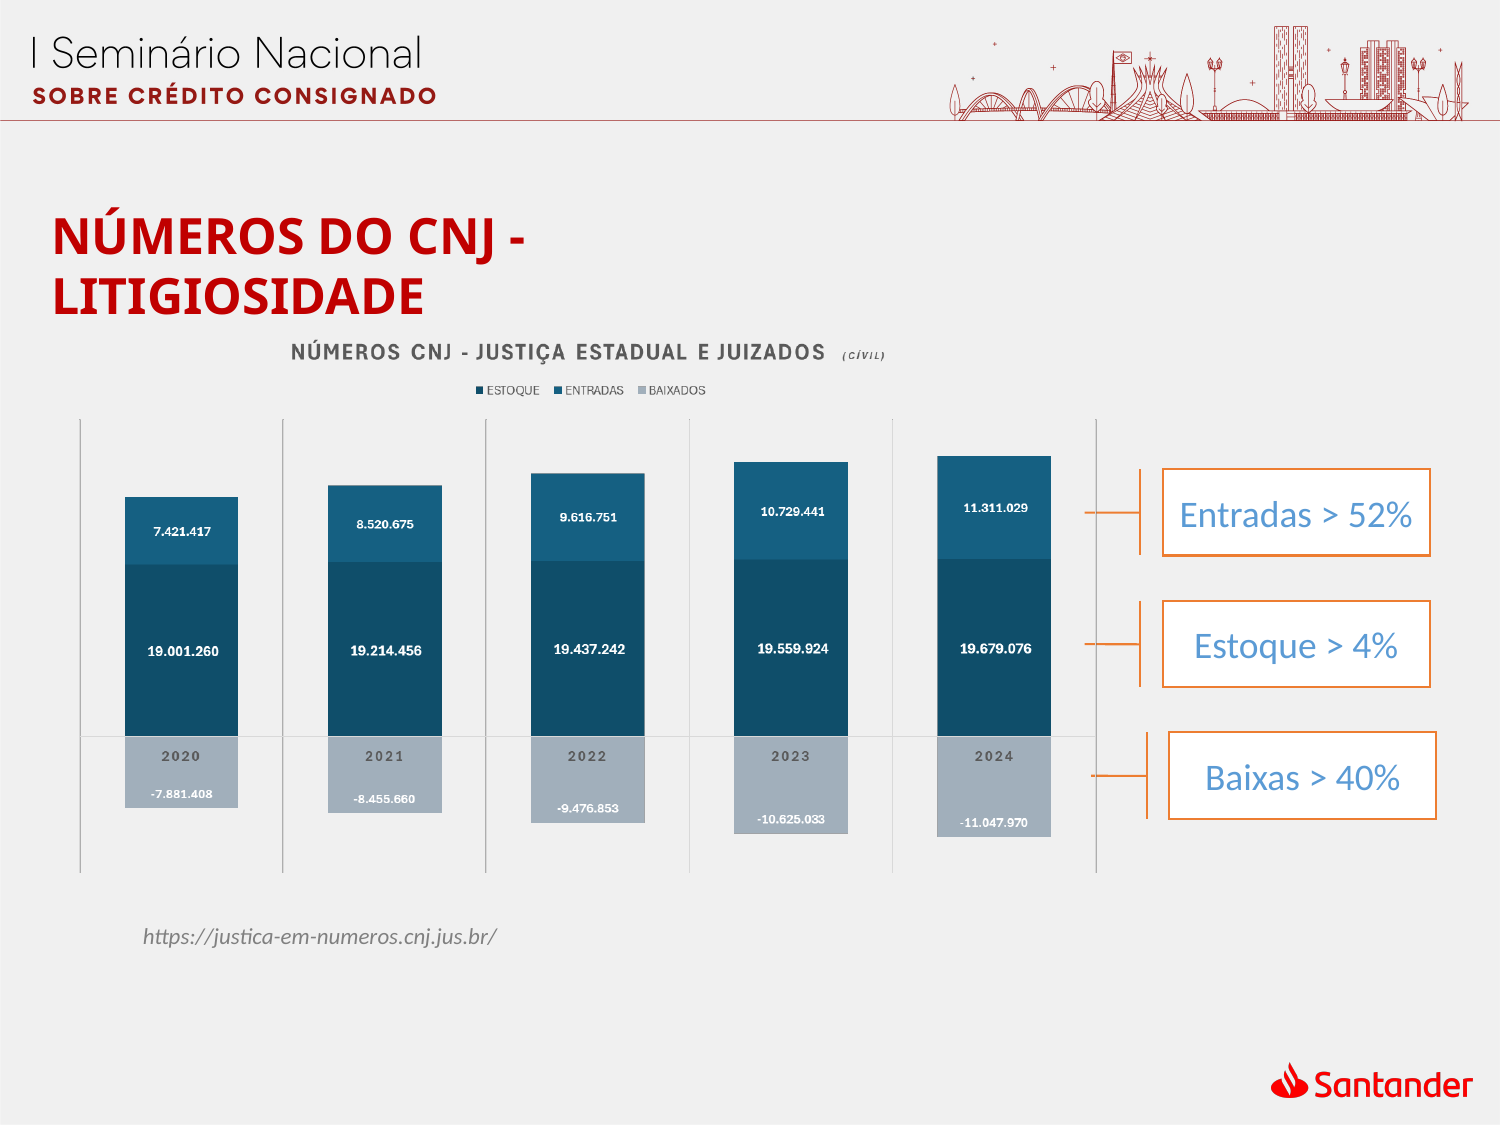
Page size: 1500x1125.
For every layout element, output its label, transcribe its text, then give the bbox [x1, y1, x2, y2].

picture [0, 0, 1500, 1125]
text_box NÚMEROS DO CNJ - LITIGIOSIDADE [34, 196, 829, 332]
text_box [63, 326, 1437, 945]
